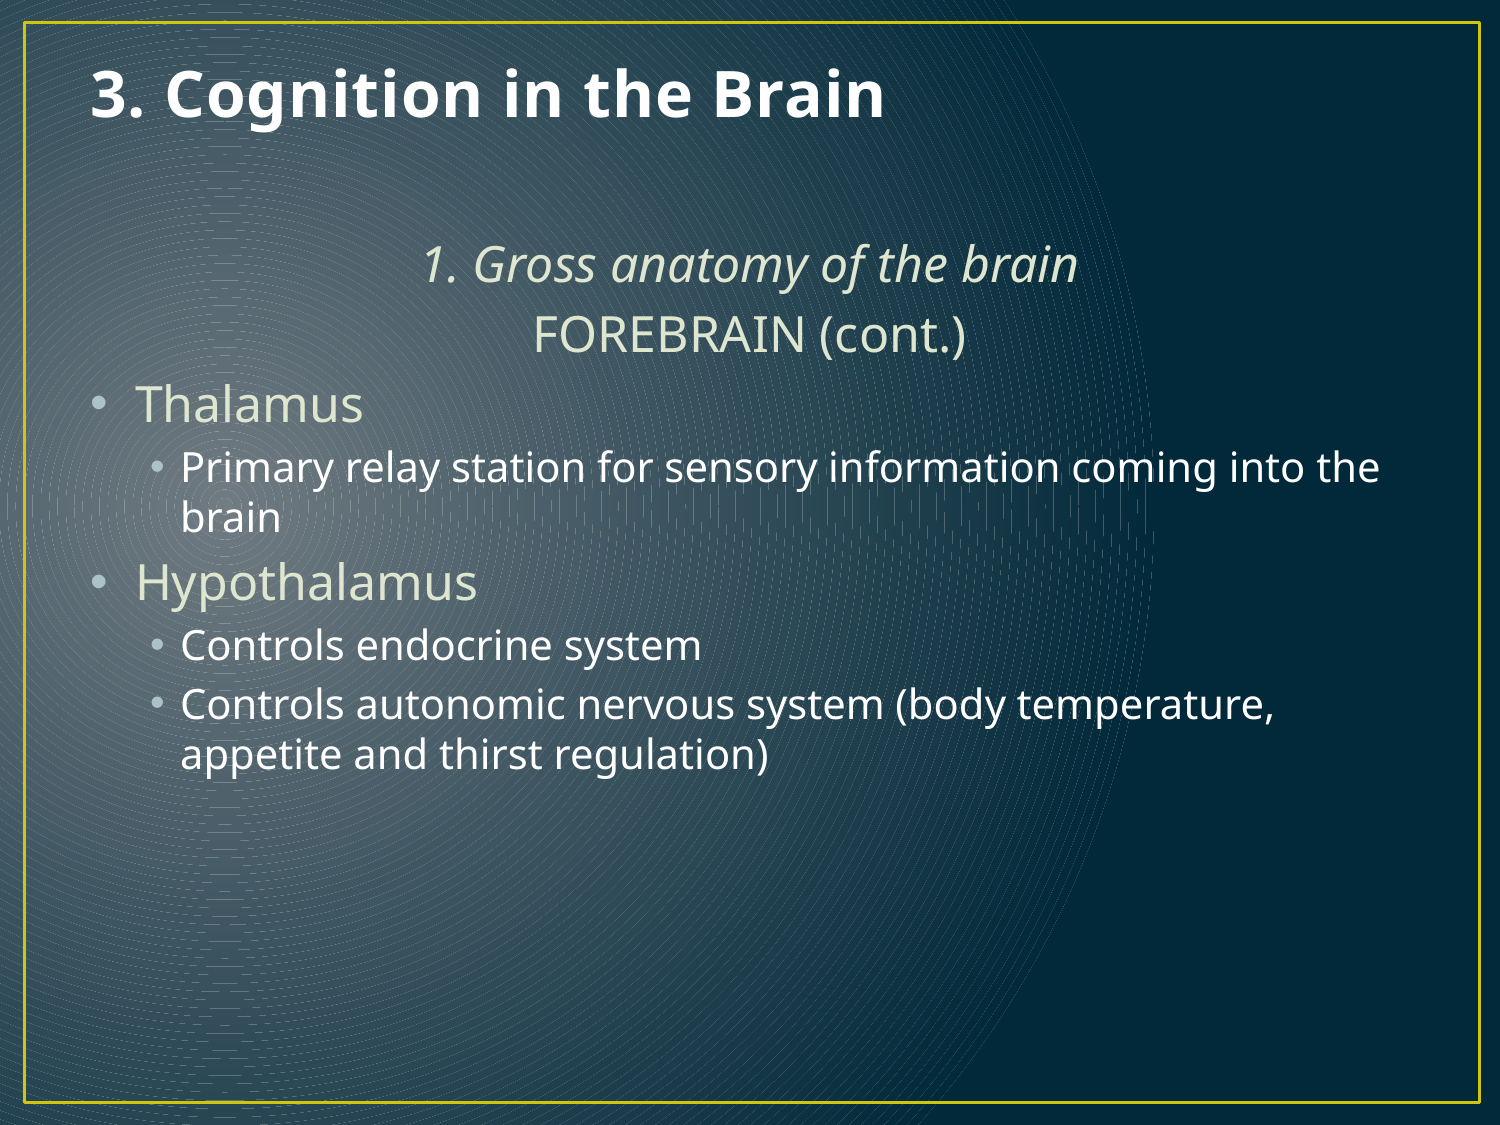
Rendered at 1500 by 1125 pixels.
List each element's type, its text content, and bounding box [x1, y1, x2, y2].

title 3. Cognition in the Brain [75, 45, 1425, 200]
list 1. Gross anatomy of the brain FOREBRAIN (cont.) Thalamus Primary relay station for sensory information coming into the brain Hypothalamus Controls endocrine system Controls autonomic nervous system (body temperature, appetite and thirst regulation) [75, 224, 1425, 1005]
